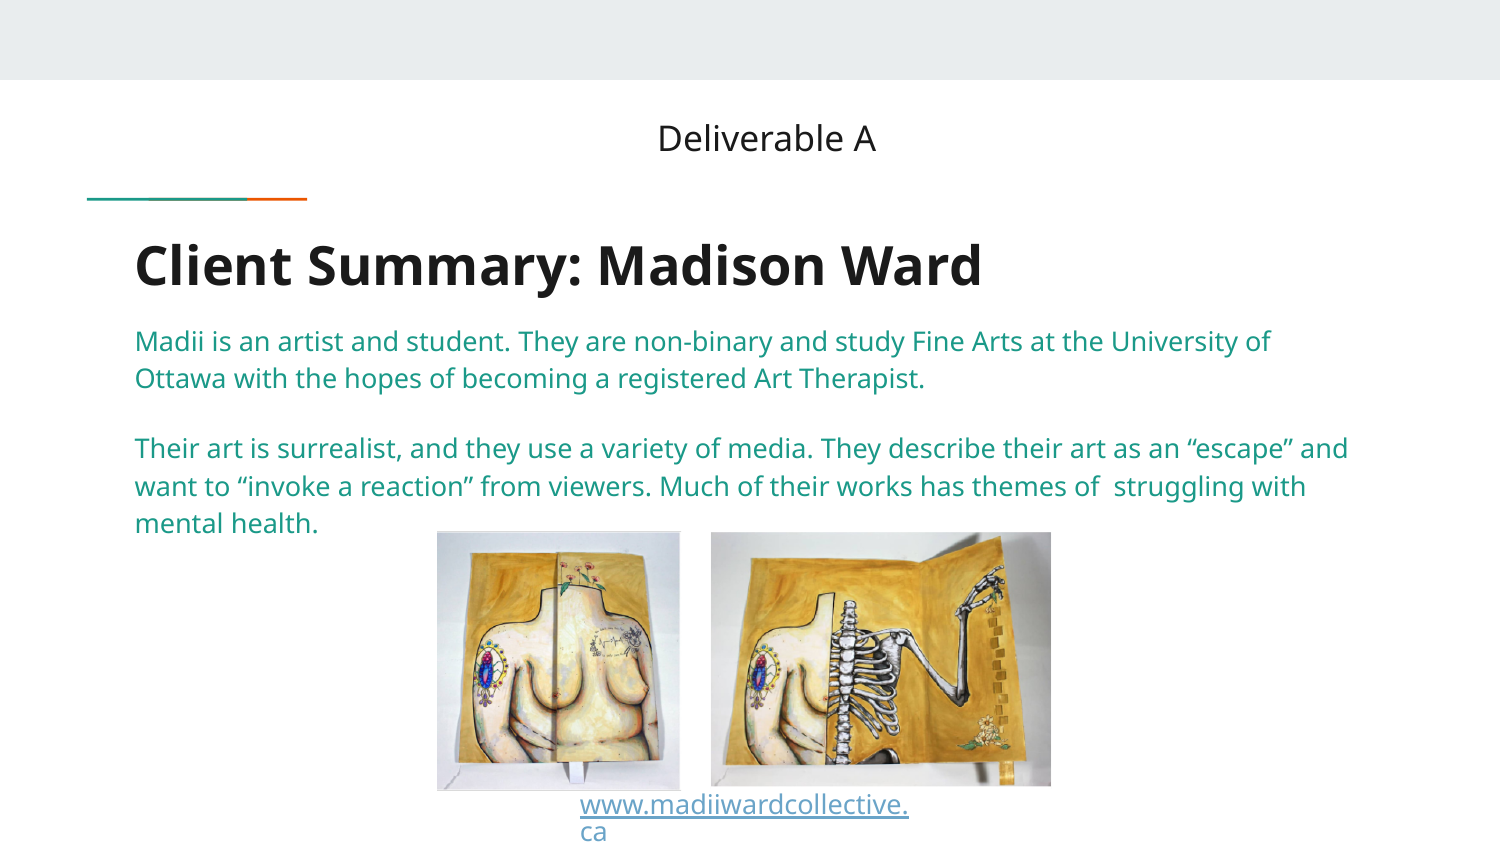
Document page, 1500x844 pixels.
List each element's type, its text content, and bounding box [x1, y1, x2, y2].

title Client Summary: Madison Ward [119, 216, 1381, 304]
title Deliverable A [136, 93, 1398, 182]
list Madii is an artist and student. They are non-binary and study Fine Arts at the University of Ottawa with the hopes of becoming a registered Art Therapist. Their art is surrealist, and they use a variety of media. They describe their art as an “escape” and want to “invoke a reaction” from viewers. Much of their works has themes of struggling with mental health. [119, 304, 1381, 676]
picture [436, 529, 682, 792]
picture [710, 532, 1052, 789]
text_box www.madiiwardcollective.ca [564, 772, 936, 835]
